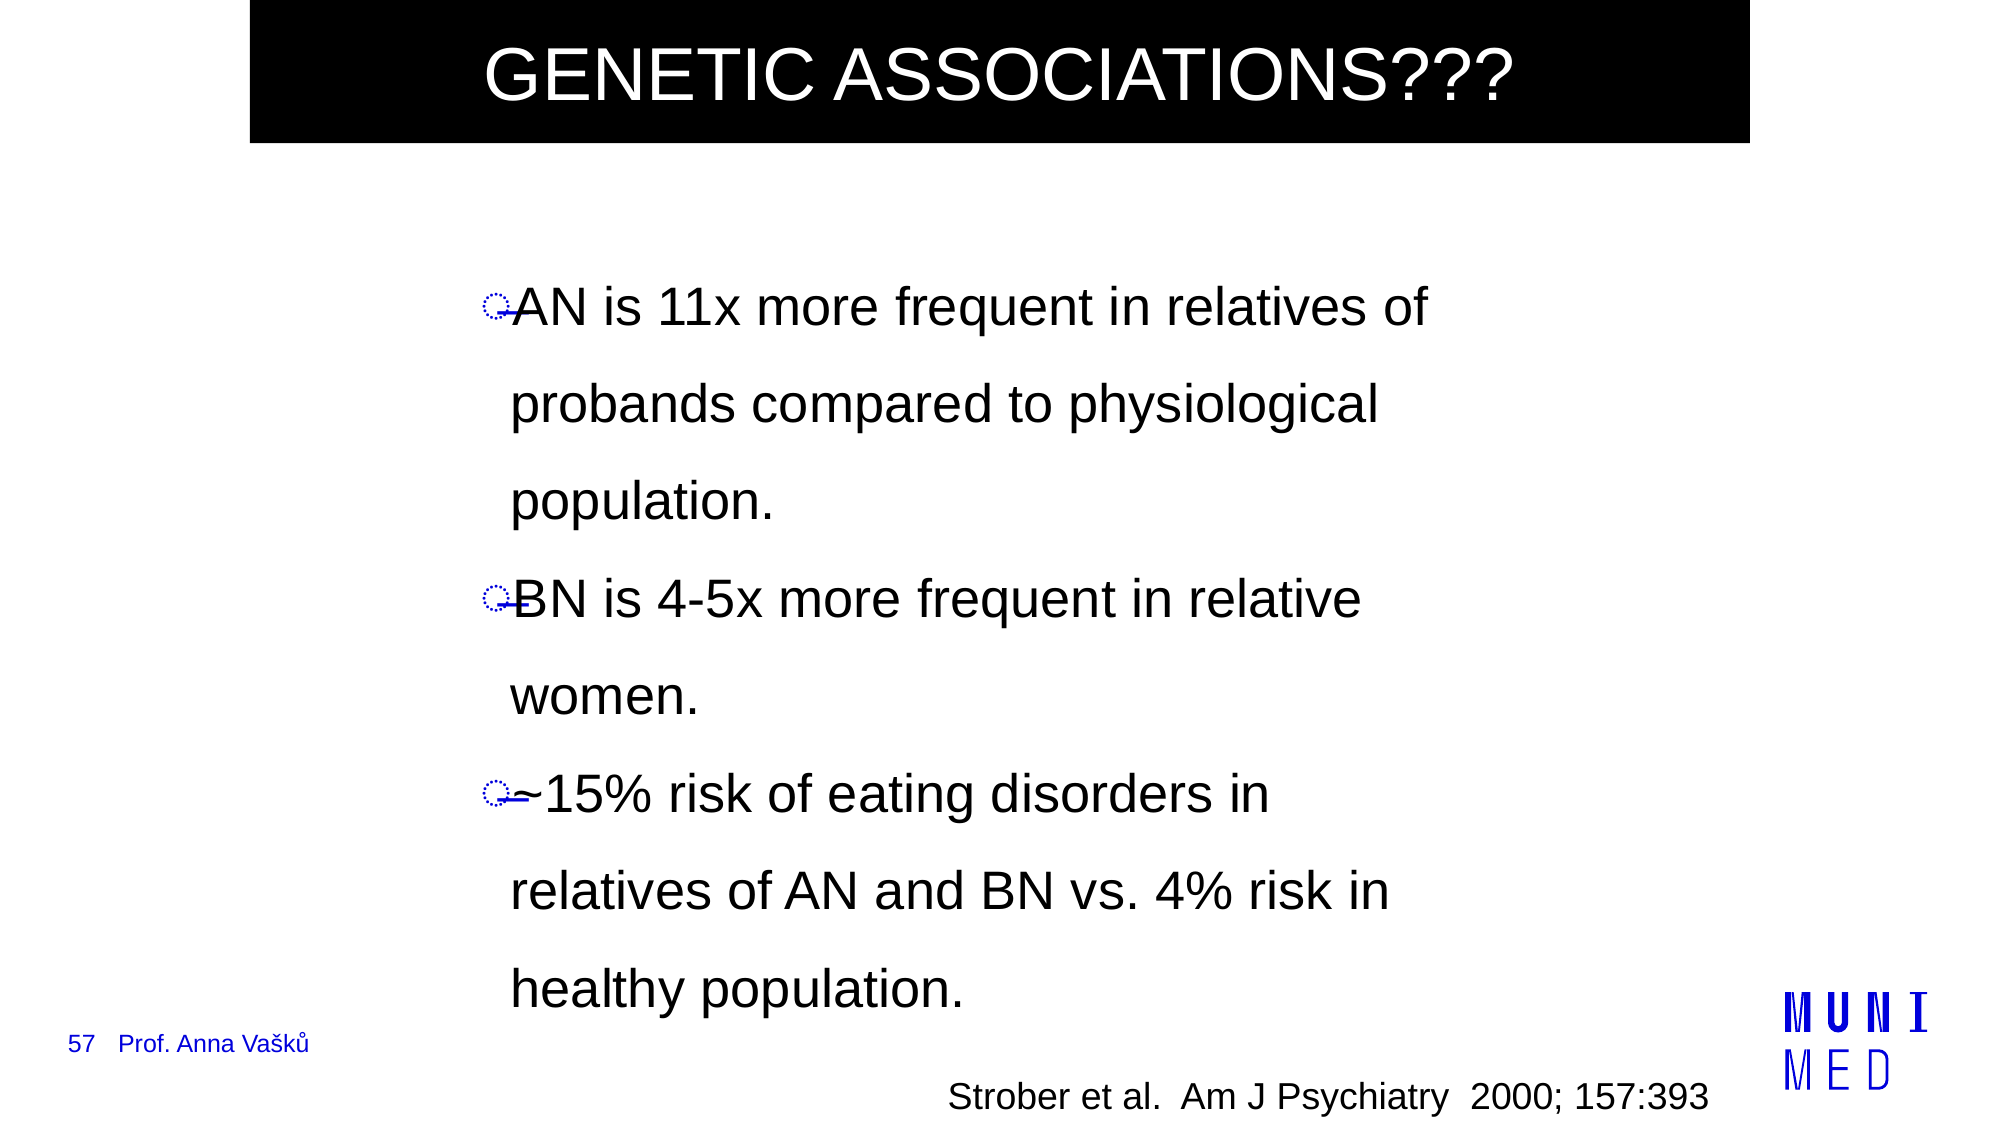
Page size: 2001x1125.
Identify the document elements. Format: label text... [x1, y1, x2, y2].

slide_number 57 [67, 1021, 110, 1063]
list AN is 11x more frequent in relatives of probands compared to physiological population. BN is 4-5x more frequent in relative women. ~15% risk of eating disorders in relatives of AN and BN vs. 4% risk in healthy population. [469, 238, 1462, 857]
text_box GENETIC ASSOCIATIONS??? [249, 0, 1750, 144]
text_box Strober et al. Am J Psychiatry 2000; 157:393 [933, 1064, 1725, 1125]
footer Prof. Anna Vašků [118, 1021, 1418, 1063]
